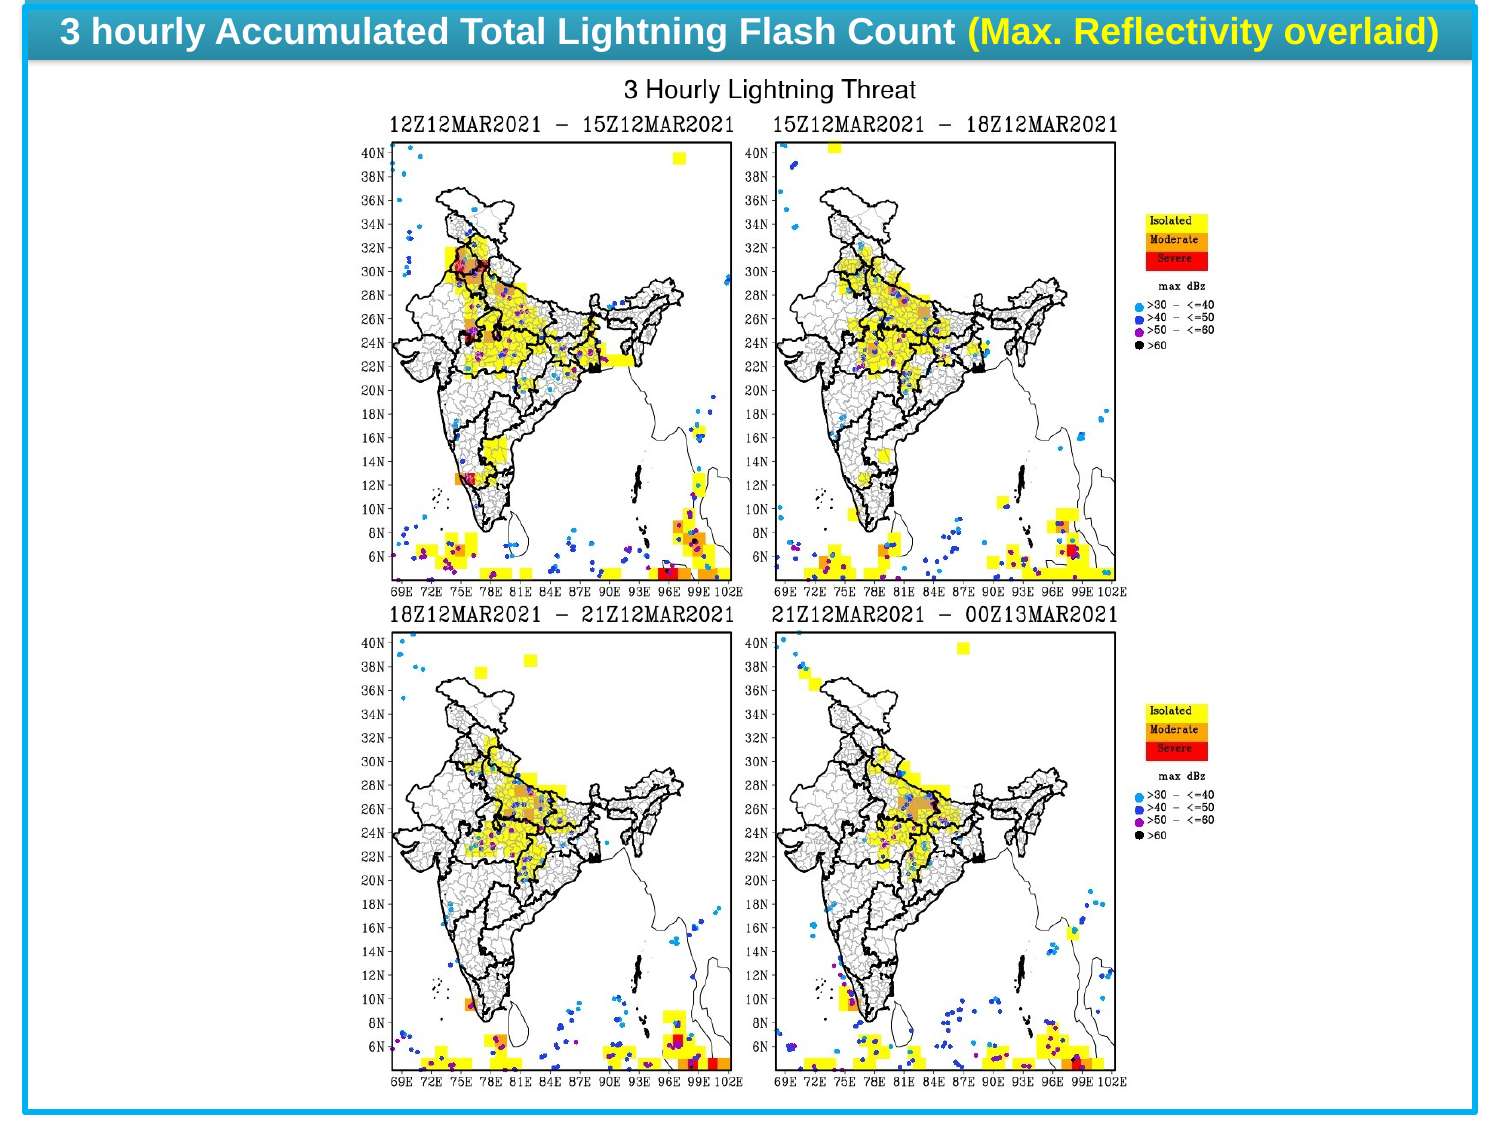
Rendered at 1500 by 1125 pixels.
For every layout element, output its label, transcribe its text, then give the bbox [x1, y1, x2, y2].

text_box [23, 5, 1477, 1114]
text_box 3 hourly Accumulated Total Lightning Flash Count (Max. Reflectivity overlaid) [24, 0, 1475, 5]
picture [355, 79, 1215, 1090]
